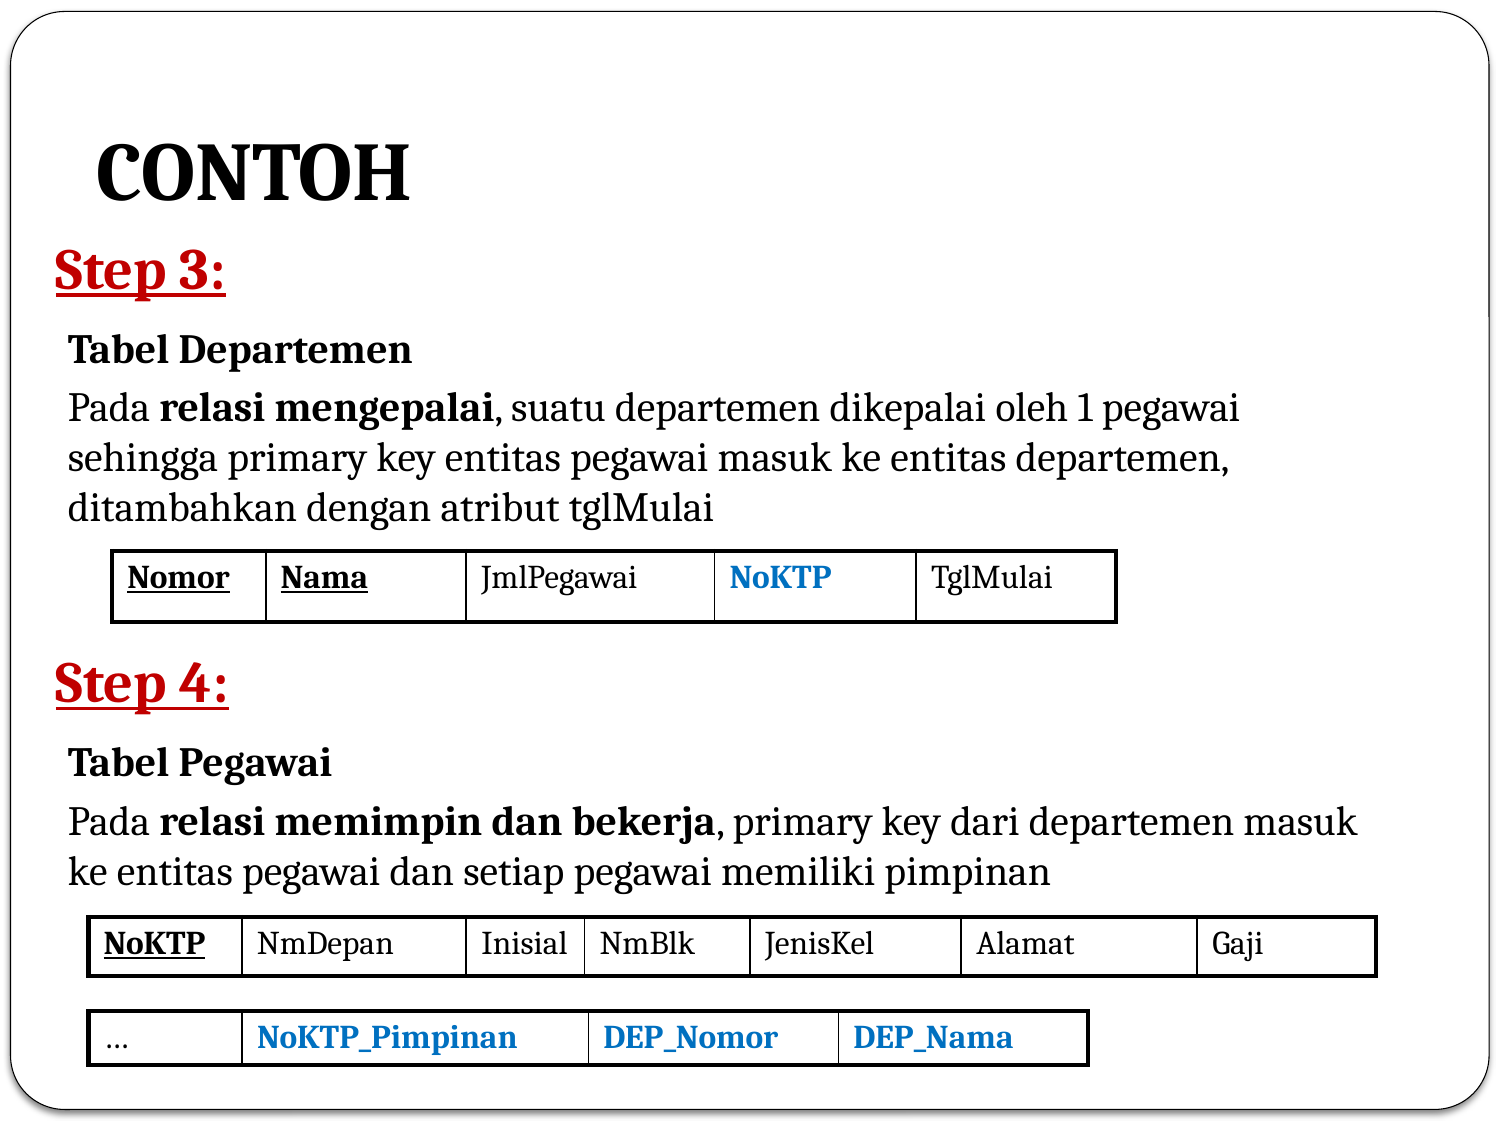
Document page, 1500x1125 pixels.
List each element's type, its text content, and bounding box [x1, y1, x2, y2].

title CONTOH [82, 45, 1425, 233]
table_header JenisKel [751, 919, 960, 974]
text_box Tabel Pegawai Pada relasi memimpin dan bekerja, primary key dari departemen masuk ke entitas pegawai dan setiap pegawai memiliki pimpinan [53, 727, 1404, 894]
table_header … [91, 1013, 241, 1063]
table_header Inisial [467, 919, 584, 974]
table_header DEP_Nama [839, 1013, 1086, 1063]
table_header TglMulai [917, 553, 1114, 620]
table_header Gaji [1198, 919, 1374, 974]
text_box Step 4: [41, 645, 1392, 740]
table_header NoKTP [91, 919, 241, 974]
table_header Nomor [114, 553, 265, 620]
text_box Tabel Departemen Pada relasi mengepalai, suatu departemen dikepalai oleh 1 pegawai sehingga primary key entitas pegawai masuk ke entitas departemen, ditambahkan dengan atribut tglMulai [53, 314, 1404, 528]
table_header Nama [267, 553, 465, 620]
table_header NoKTP_Pimpinan [243, 1013, 588, 1063]
table_header NmDepan [243, 919, 465, 974]
text_box Step 3: [41, 231, 1392, 327]
table_header JmlPegawai [467, 553, 714, 620]
table_header NmBlk [585, 919, 749, 974]
table_header Alamat [962, 919, 1196, 974]
table_header DEP_Nomor [589, 1013, 838, 1063]
table_header NoKTP [715, 553, 915, 620]
